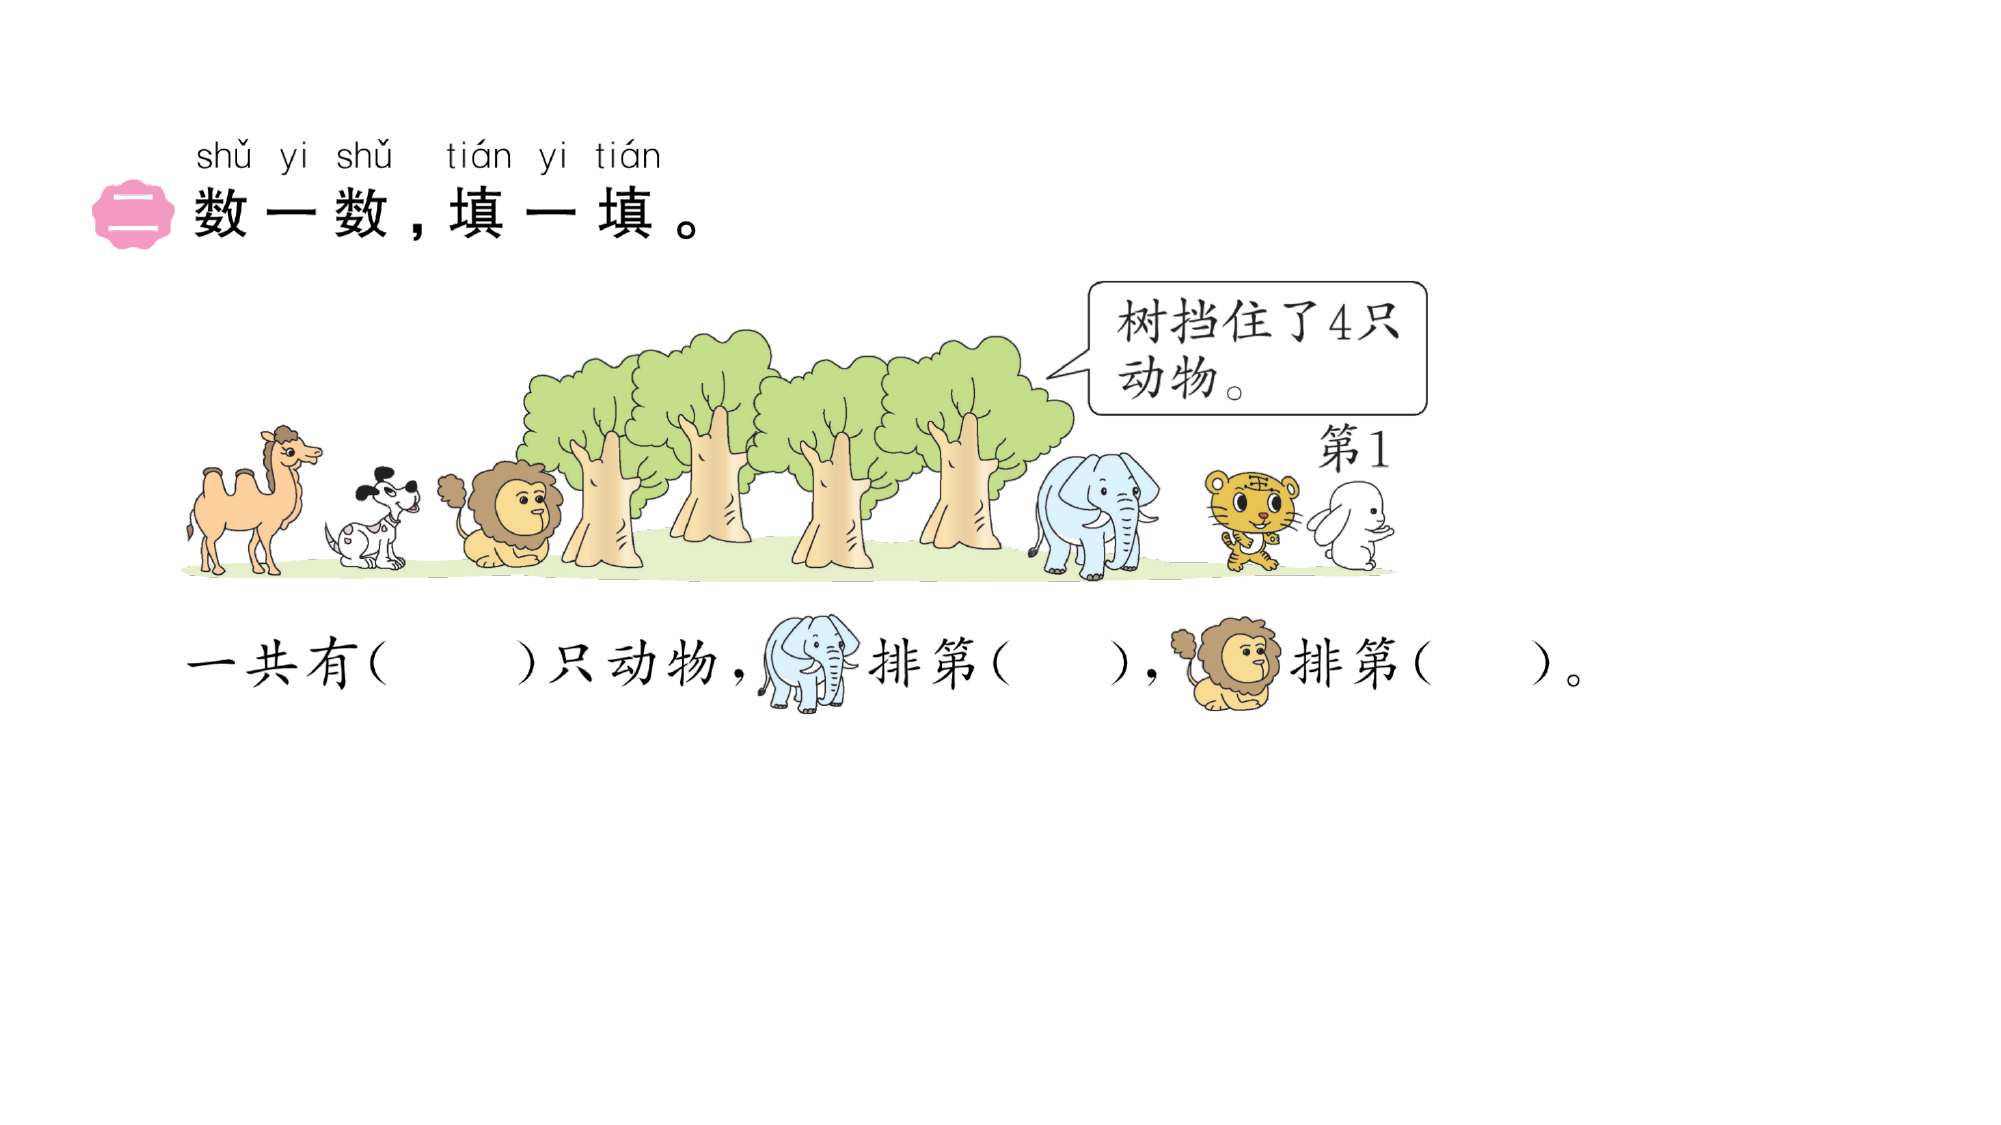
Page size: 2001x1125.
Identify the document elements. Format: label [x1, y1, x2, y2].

picture [88, 118, 1979, 726]
